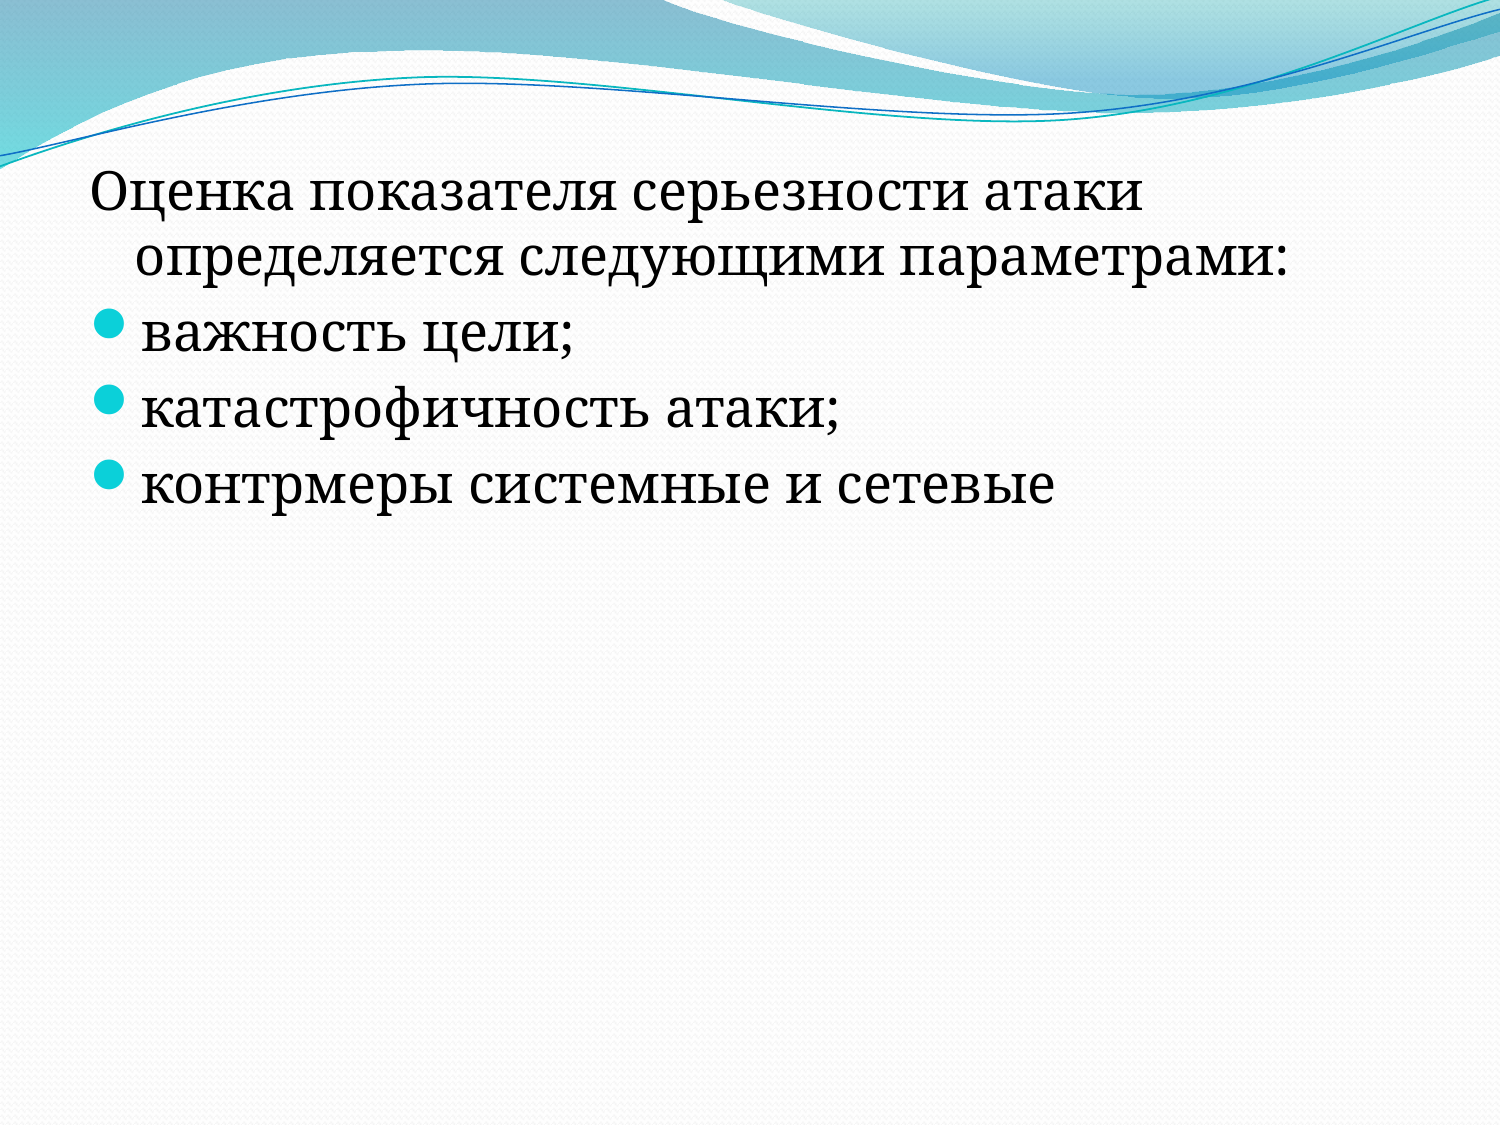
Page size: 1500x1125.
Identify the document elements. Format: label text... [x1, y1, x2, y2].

list Оценка показателя серьезности атаки определяeтся следу­ющими параметрами: важность цели; катастрофичность атаки; контрмеры системные и сетевые [75, 149, 1425, 1083]
